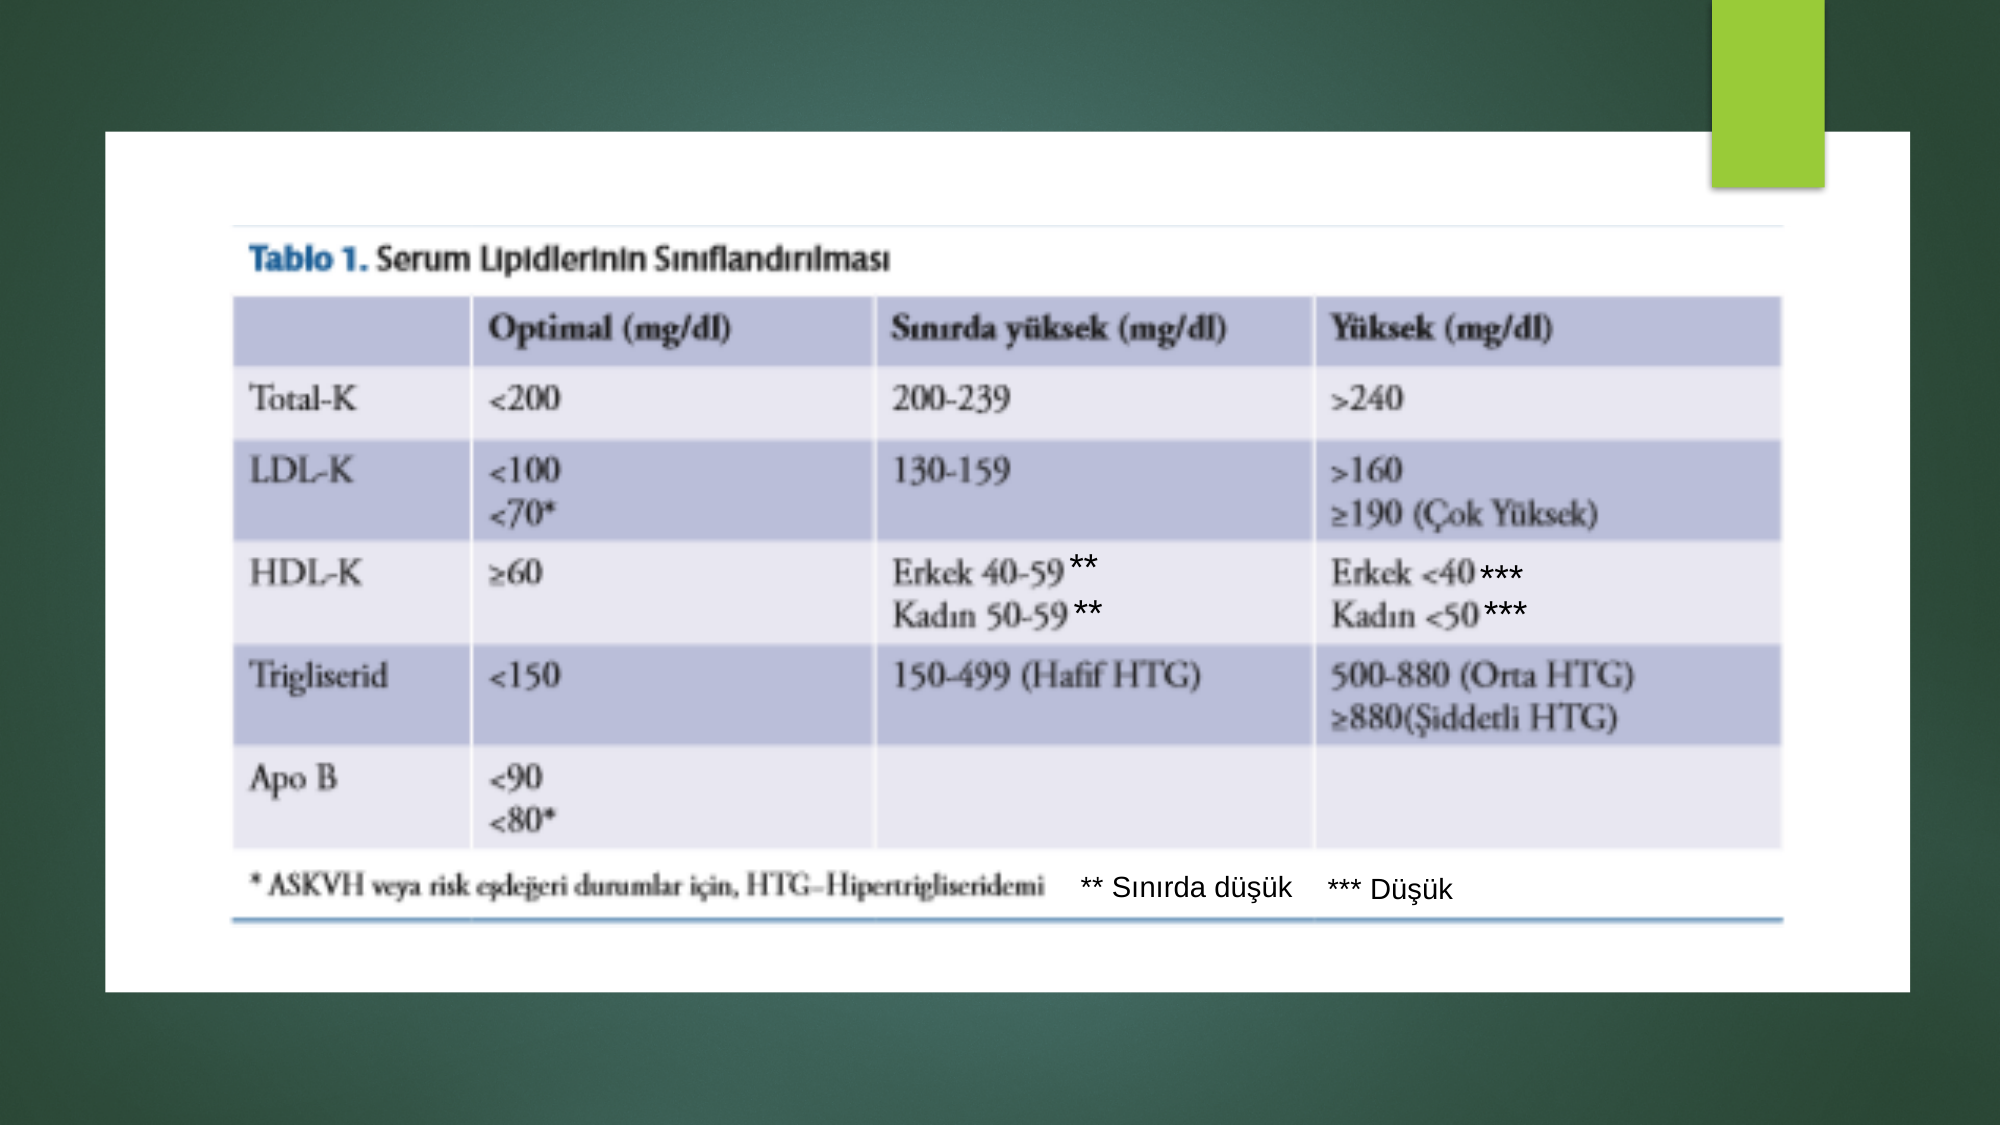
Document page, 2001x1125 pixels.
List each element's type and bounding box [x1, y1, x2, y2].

picture [228, 224, 1791, 929]
text_box [1711, 0, 1825, 188]
text_box [104, 130, 1912, 994]
text_box [0, 0, 2000, 1125]
